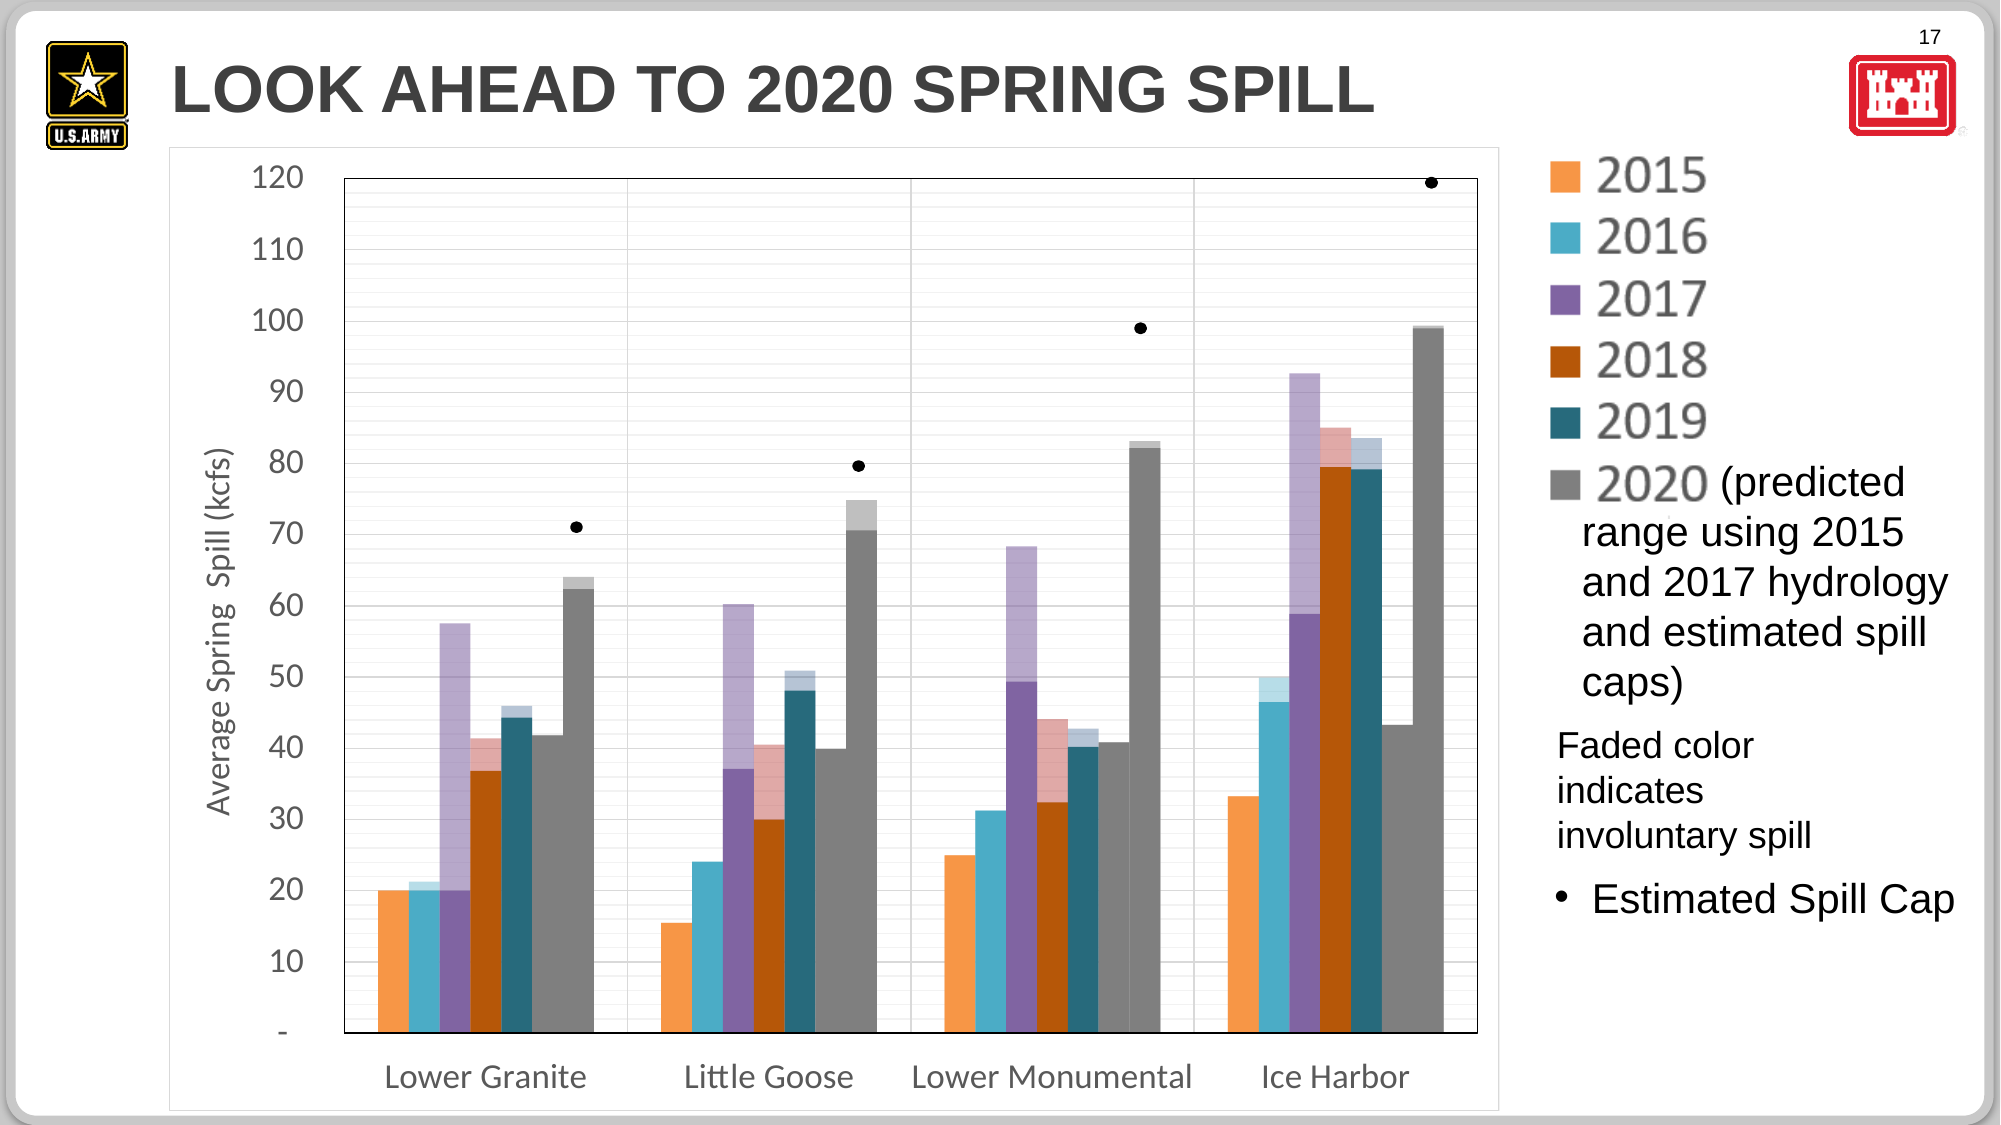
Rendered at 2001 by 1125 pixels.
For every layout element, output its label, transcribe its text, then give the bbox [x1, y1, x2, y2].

text_box Faded color indicates involuntary spill [1542, 713, 1860, 864]
title Look Ahead to 2020 Spring Spill [156, 20, 1828, 151]
picture [168, 146, 1500, 1112]
picture [1848, 54, 1968, 137]
picture [46, 41, 129, 150]
text_box (predicted range using 2015 and 2017 hydrology and estimated spill caps) [1567, 446, 2000, 712]
text_box Estimated Spill Cap [1539, 864, 1971, 929]
picture [1545, 149, 1714, 520]
